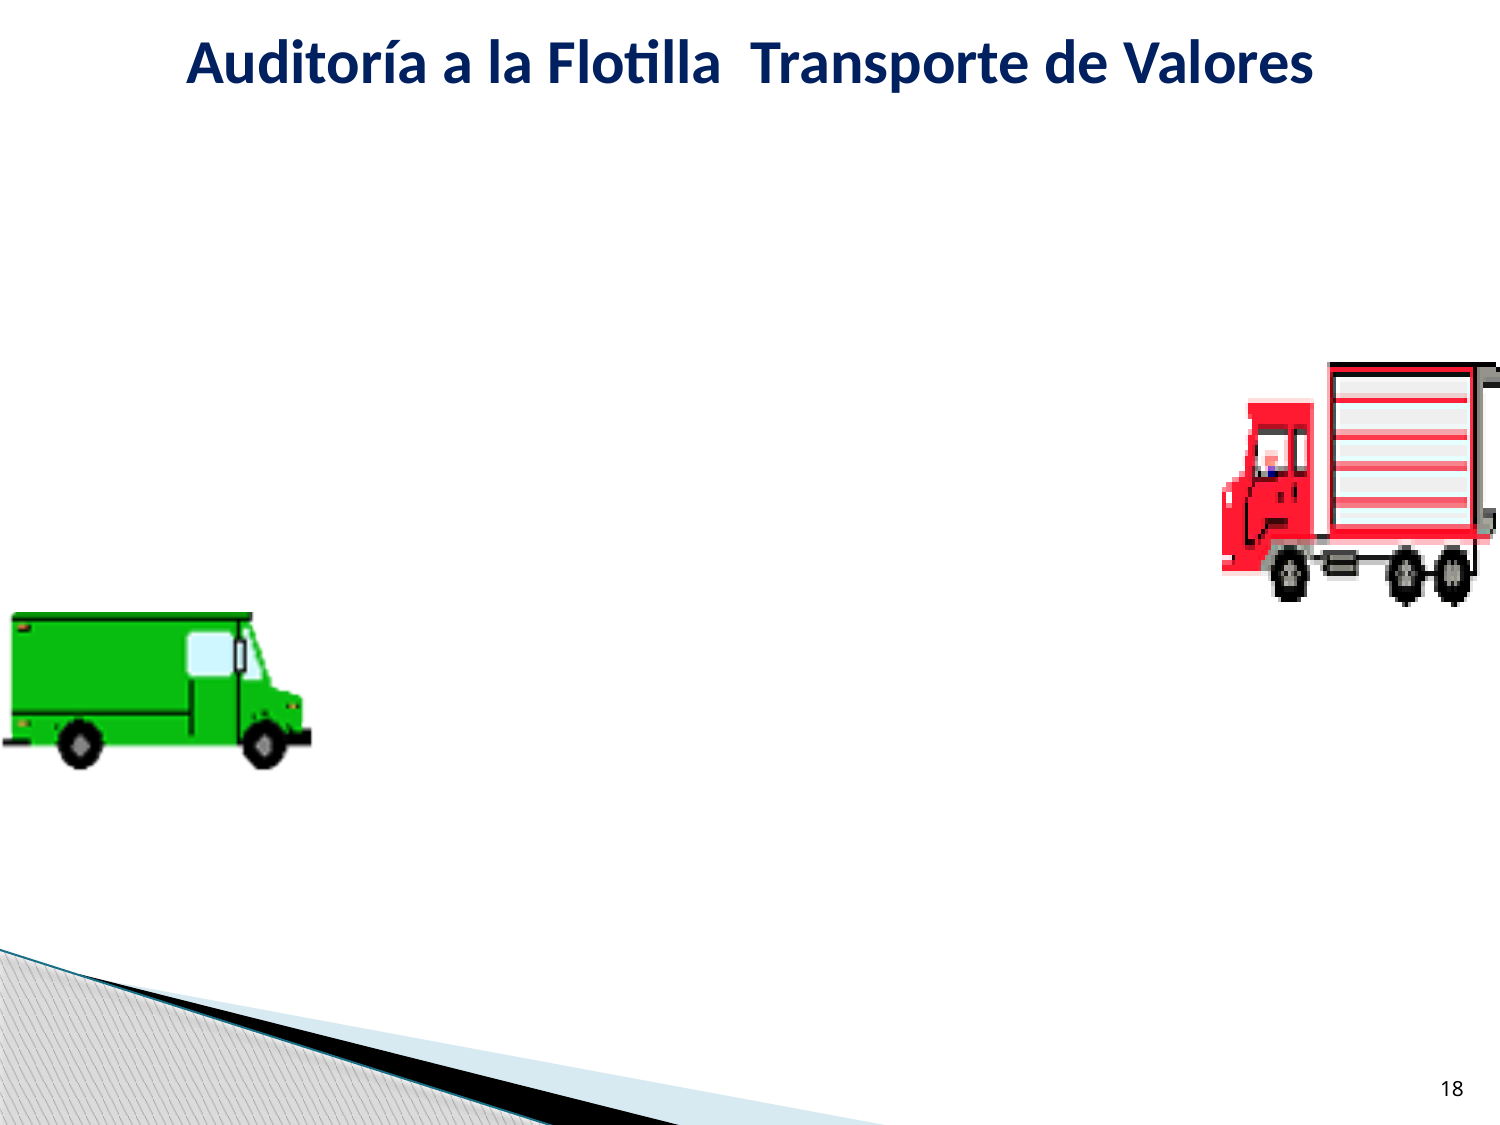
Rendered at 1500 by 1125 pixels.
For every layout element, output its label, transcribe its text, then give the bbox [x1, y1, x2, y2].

slide_number 18 [1418, 1051, 1479, 1112]
picture [0, 362, 1500, 776]
title Auditoría a la Flotilla Transporte de Valores [0, 0, 1500, 160]
